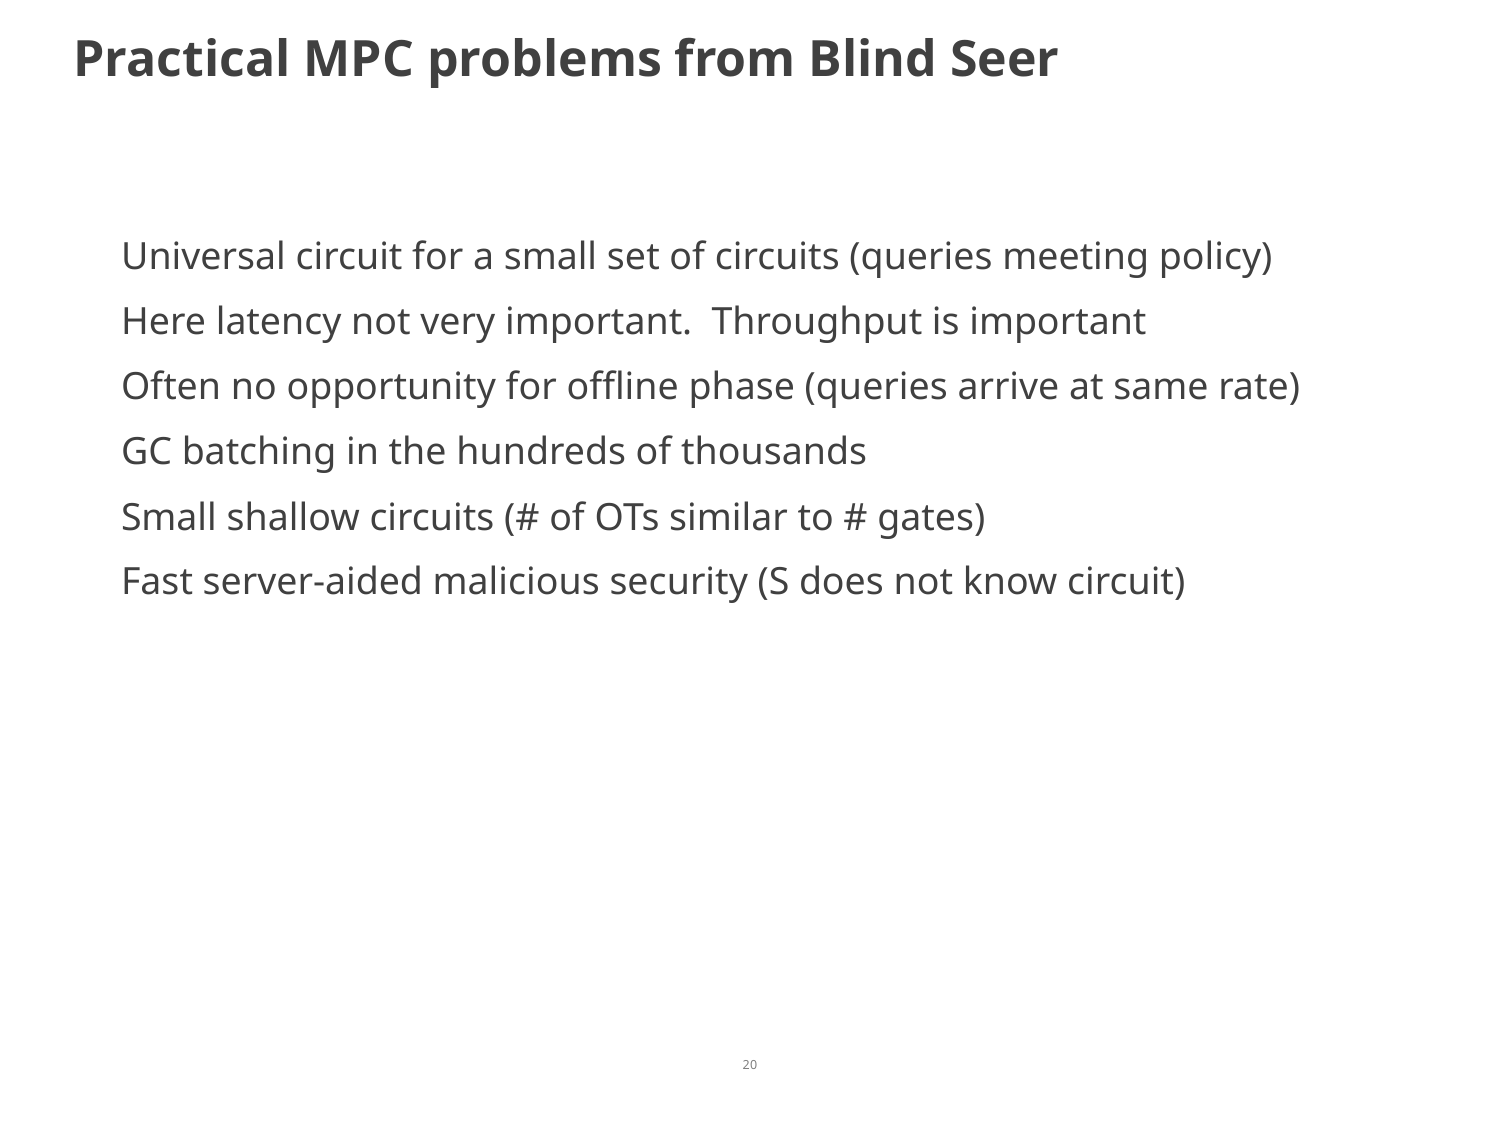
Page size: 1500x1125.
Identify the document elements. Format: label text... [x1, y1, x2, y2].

list Universal circuit for a small set of circuits (queries meeting policy) Here latency not very important. Throughput is important Often no opportunity for offline phase (queries arrive at same rate) GC batching in the hundreds of thousands Small shallow circuits (# of OTs similar to # gates) Fast server-aided malicious security (S does not know circuit) [40, 224, 1450, 968]
title Practical MPC problems from Blind Seer [58, 0, 1477, 151]
